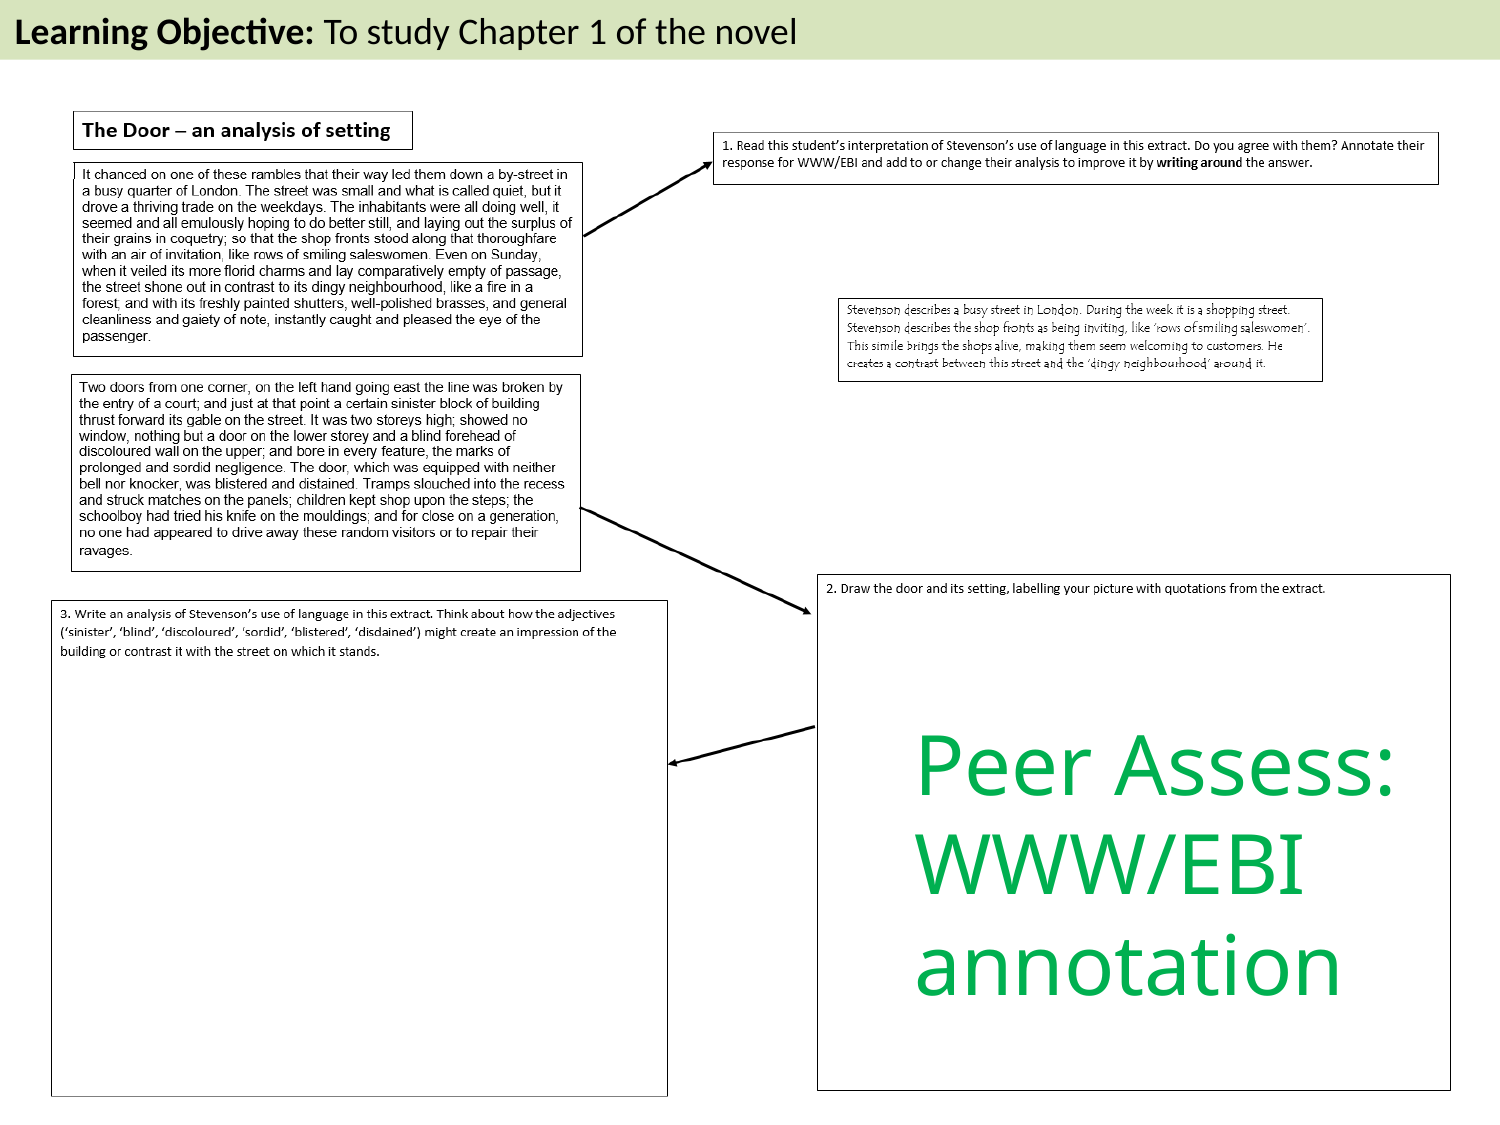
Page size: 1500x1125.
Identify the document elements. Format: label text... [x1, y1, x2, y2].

text_box Learning Objective: To study Chapter 1 of the novel [0, 0, 1500, 60]
picture [32, 77, 1468, 1117]
